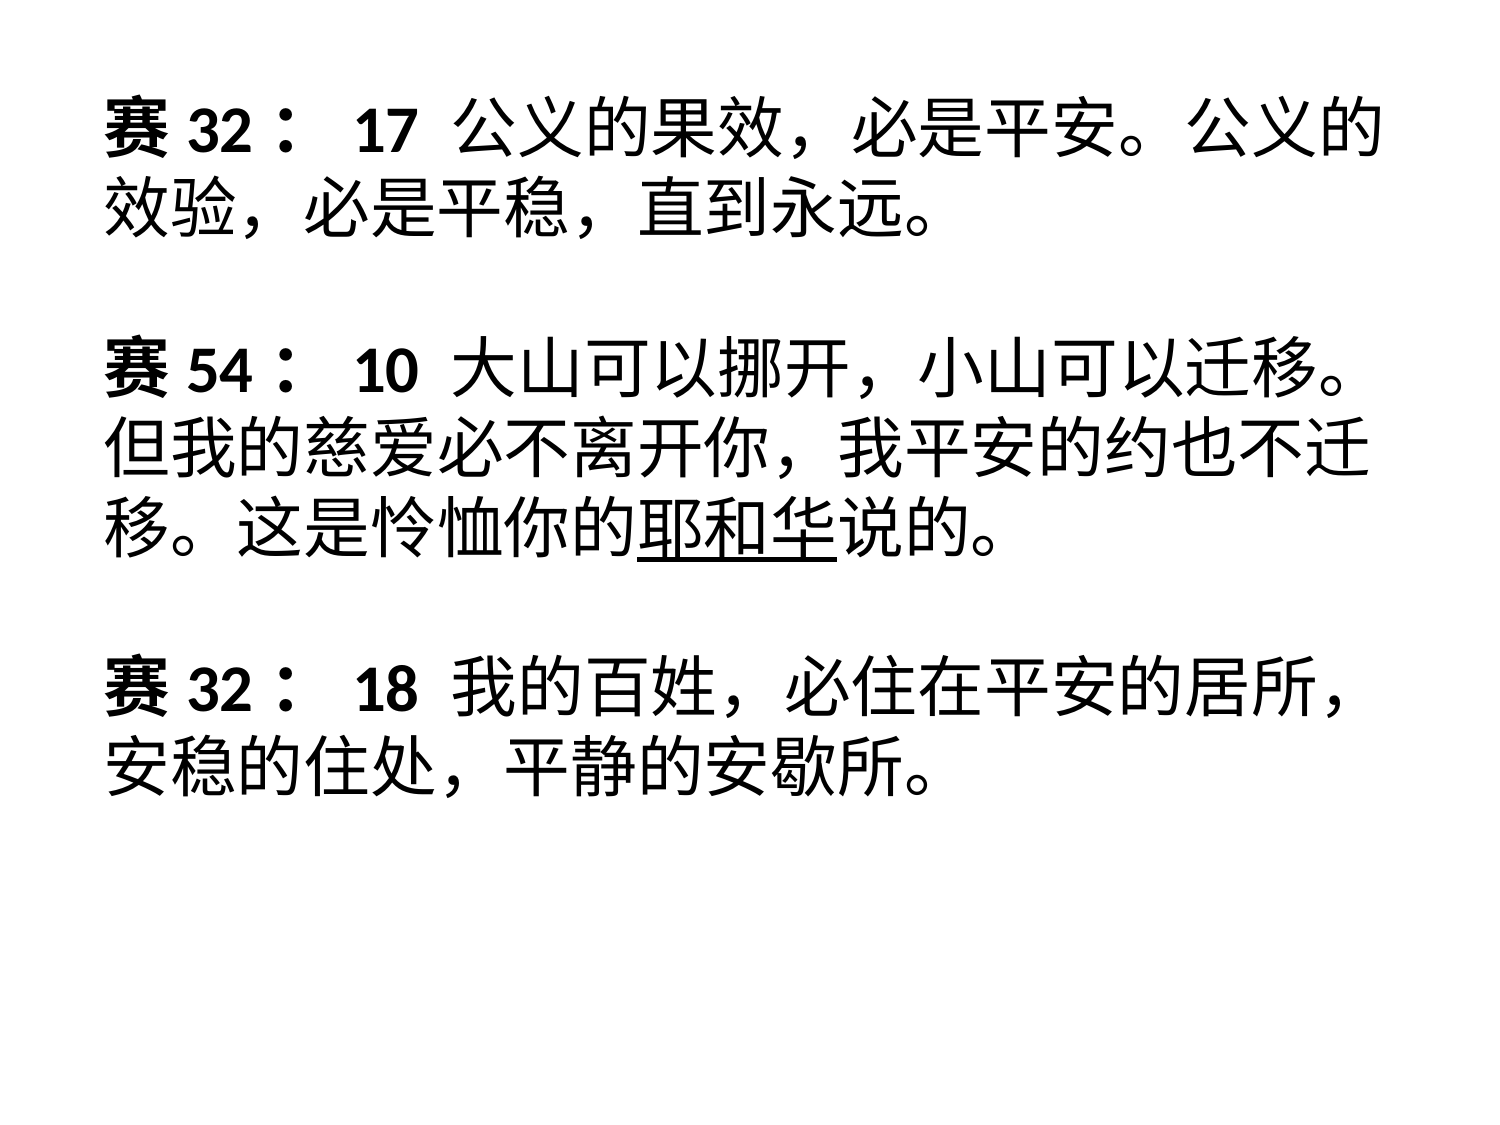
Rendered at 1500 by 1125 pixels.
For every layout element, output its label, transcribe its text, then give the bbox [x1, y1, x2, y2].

text_box 赛32：17 公义的果效，必是平安。公义的效验，必是平稳，直到永远。 赛54：10 大山可以挪开，小山可以迁移。但我的慈爱必不离开你，我平安的约也不迁移。这是怜恤你的耶和华说的。 赛32：18 我的百姓，必住在平安的居所，安稳的住处，平静的安歇所。 [88, 78, 1436, 813]
